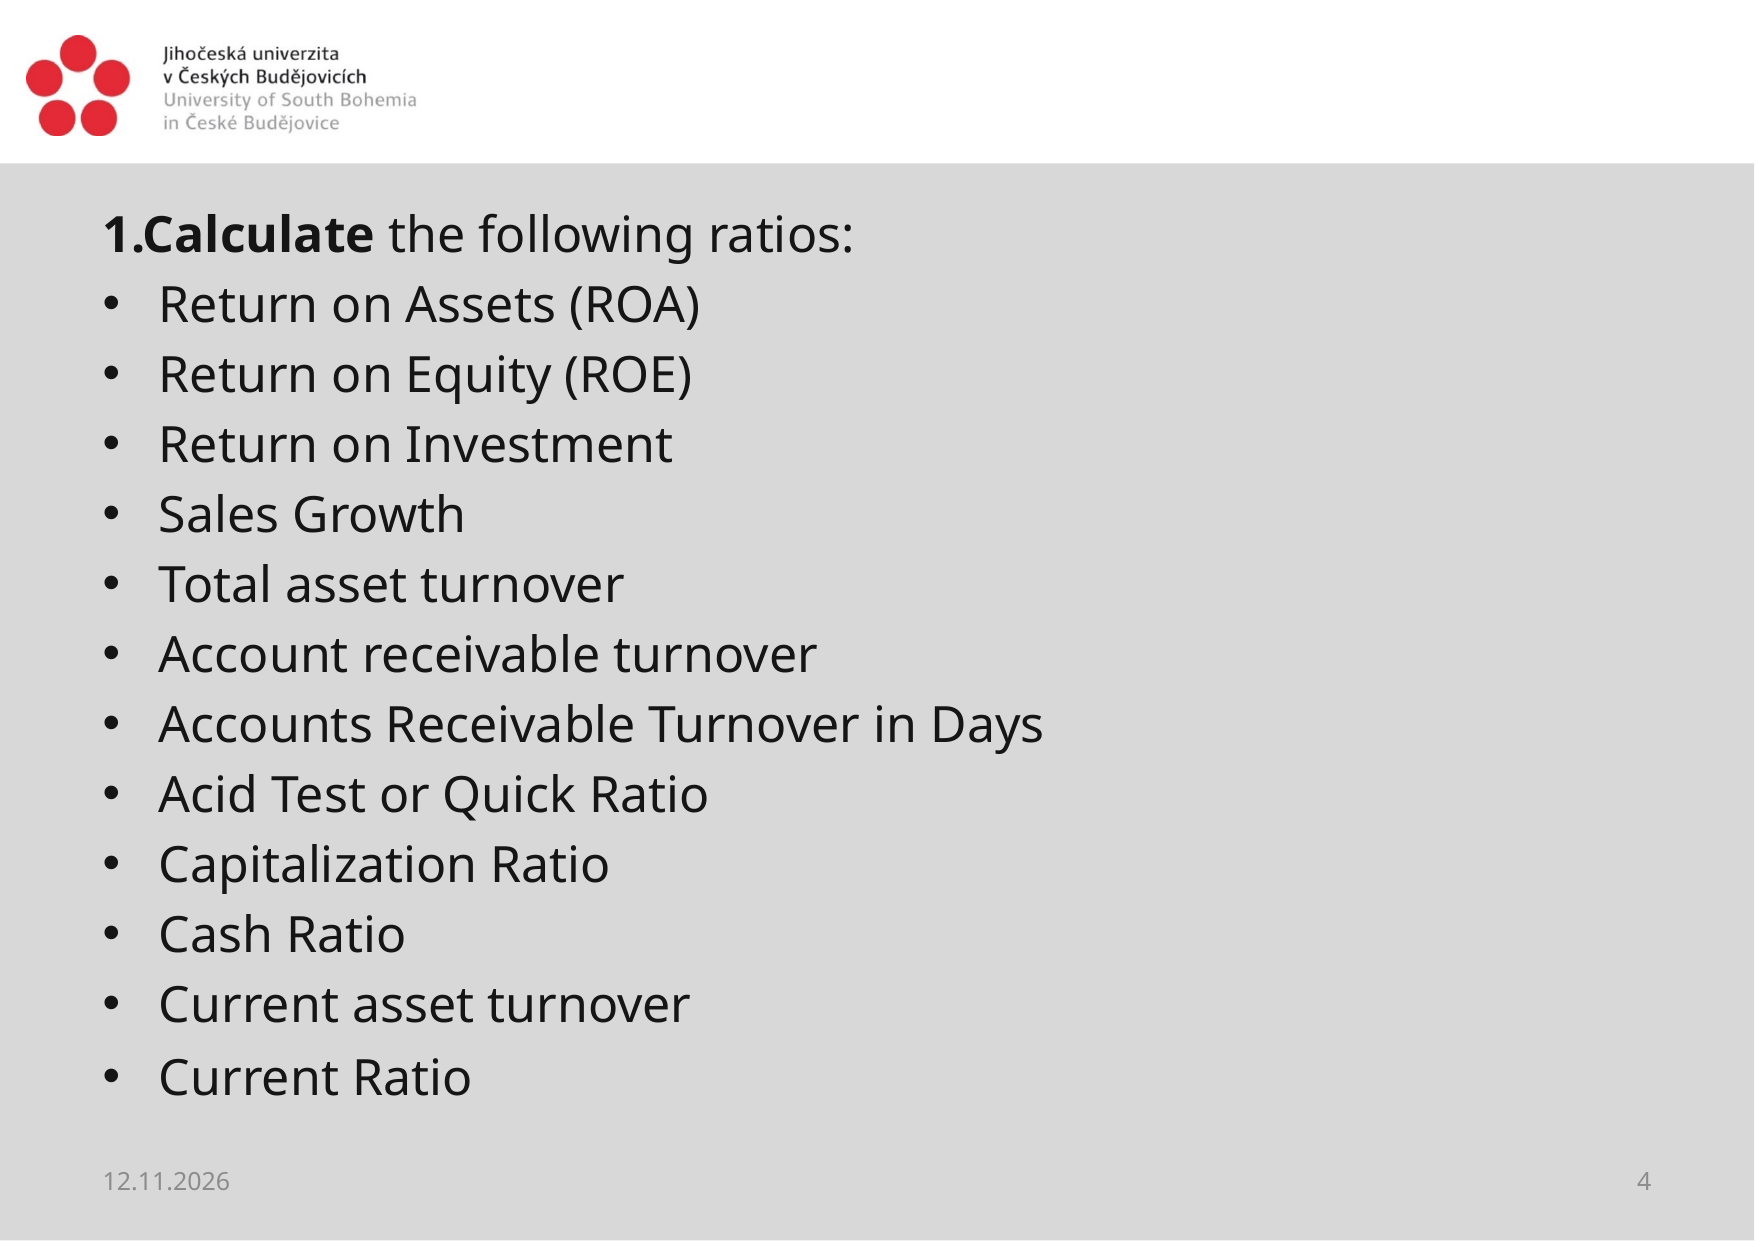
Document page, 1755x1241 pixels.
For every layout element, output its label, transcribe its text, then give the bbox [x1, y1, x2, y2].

picture [26, 35, 417, 136]
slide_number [87, 1149, 498, 1216]
slide_number 4 [1257, 1149, 1667, 1216]
list 1.Calculate the following ratios: Return on Assets (ROA) Return on Equity (ROE) Return on Investment Sales Growth Total asset turnover Account receivable turnover Accounts Receivable Turnover in Days Acid Test or Quick Ratio Capitalization Ratio Cash Ratio Current asset turnover Current Ratio [87, 194, 1667, 1109]
